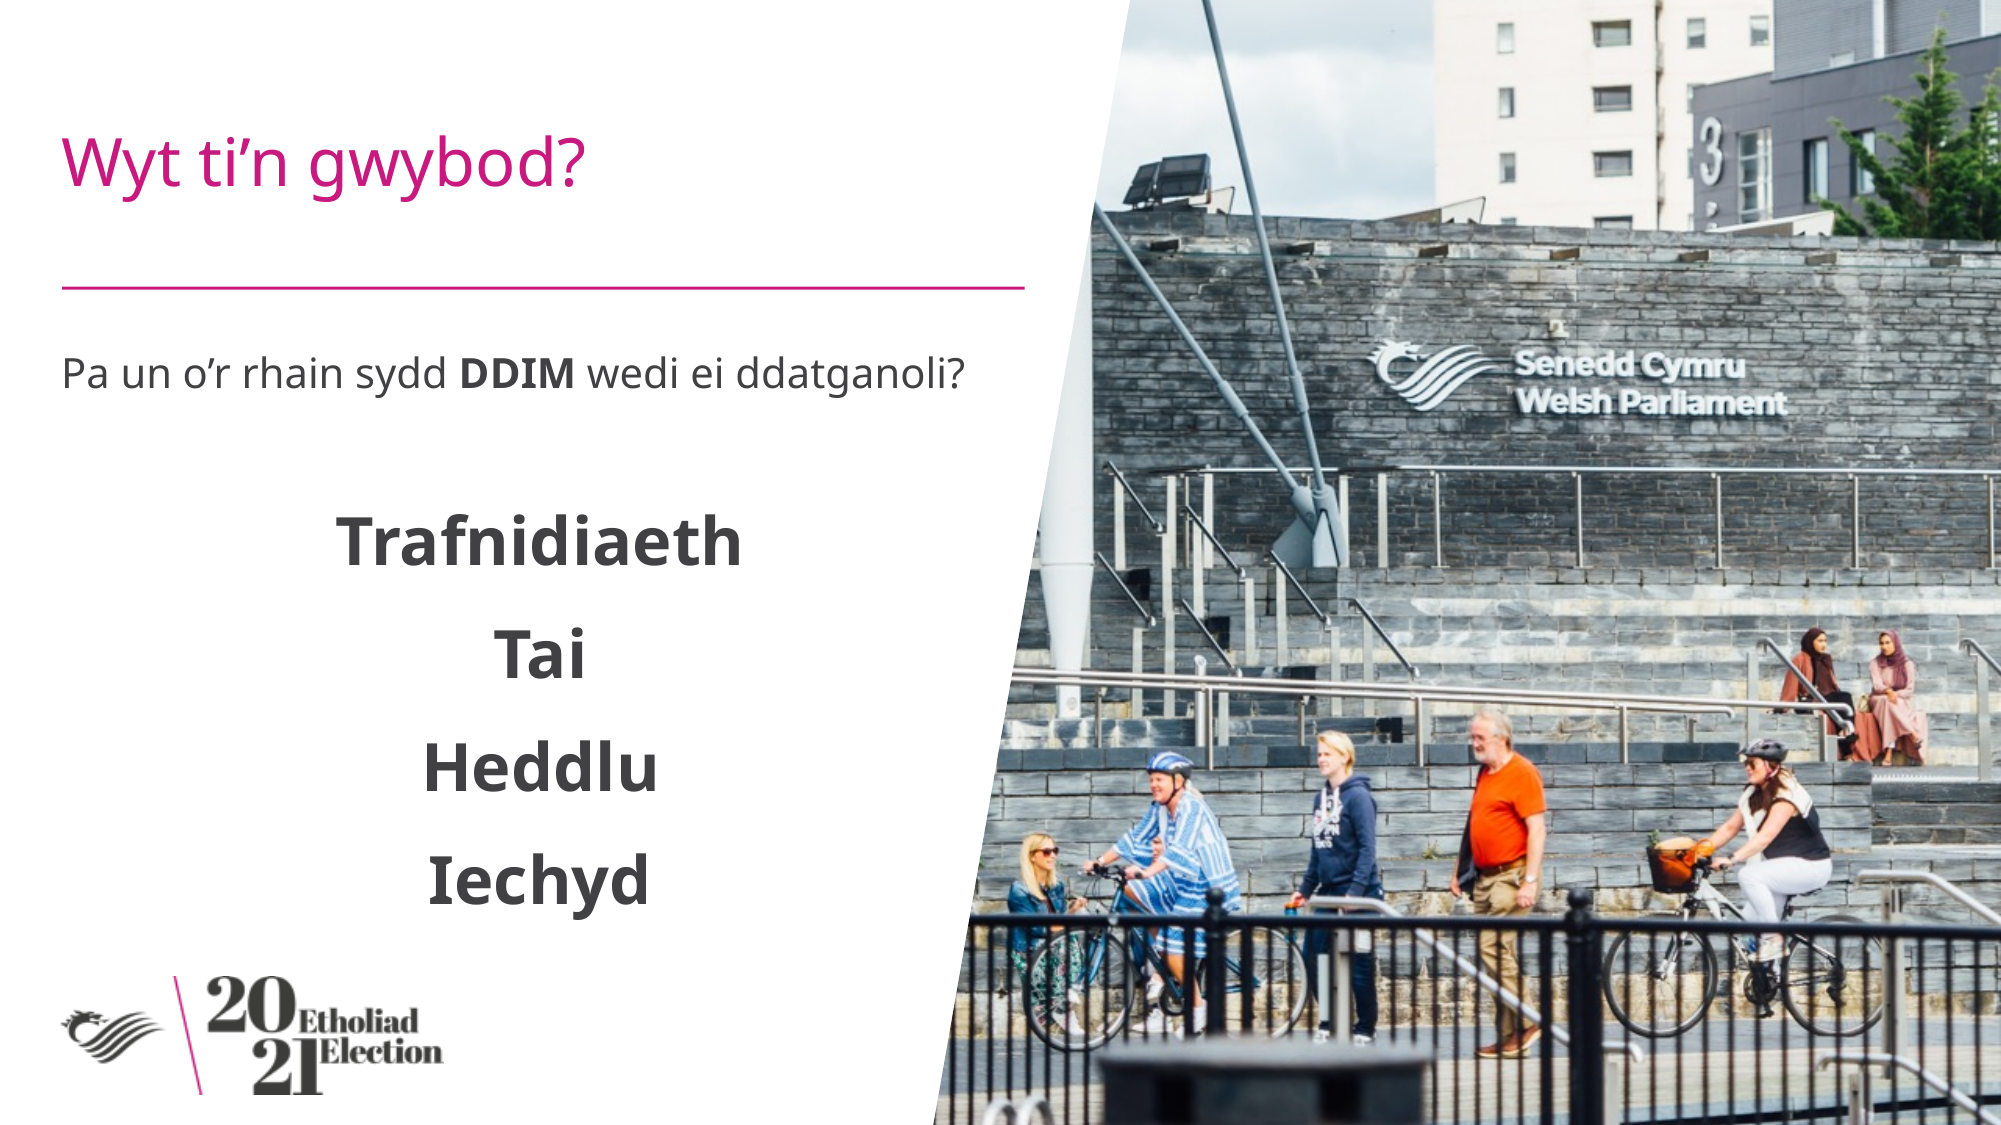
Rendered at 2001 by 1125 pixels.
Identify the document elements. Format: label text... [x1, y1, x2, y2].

title Wyt ti’n gwybod? [60, 55, 933, 256]
list Pa un o’r rhain sydd DDIM wedi ei ddatganoli? Trafnidiaeth Tai Heddlu Iechyd [60, 342, 933, 969]
picture [60, 976, 444, 1095]
picture [933, 0, 2001, 1125]
